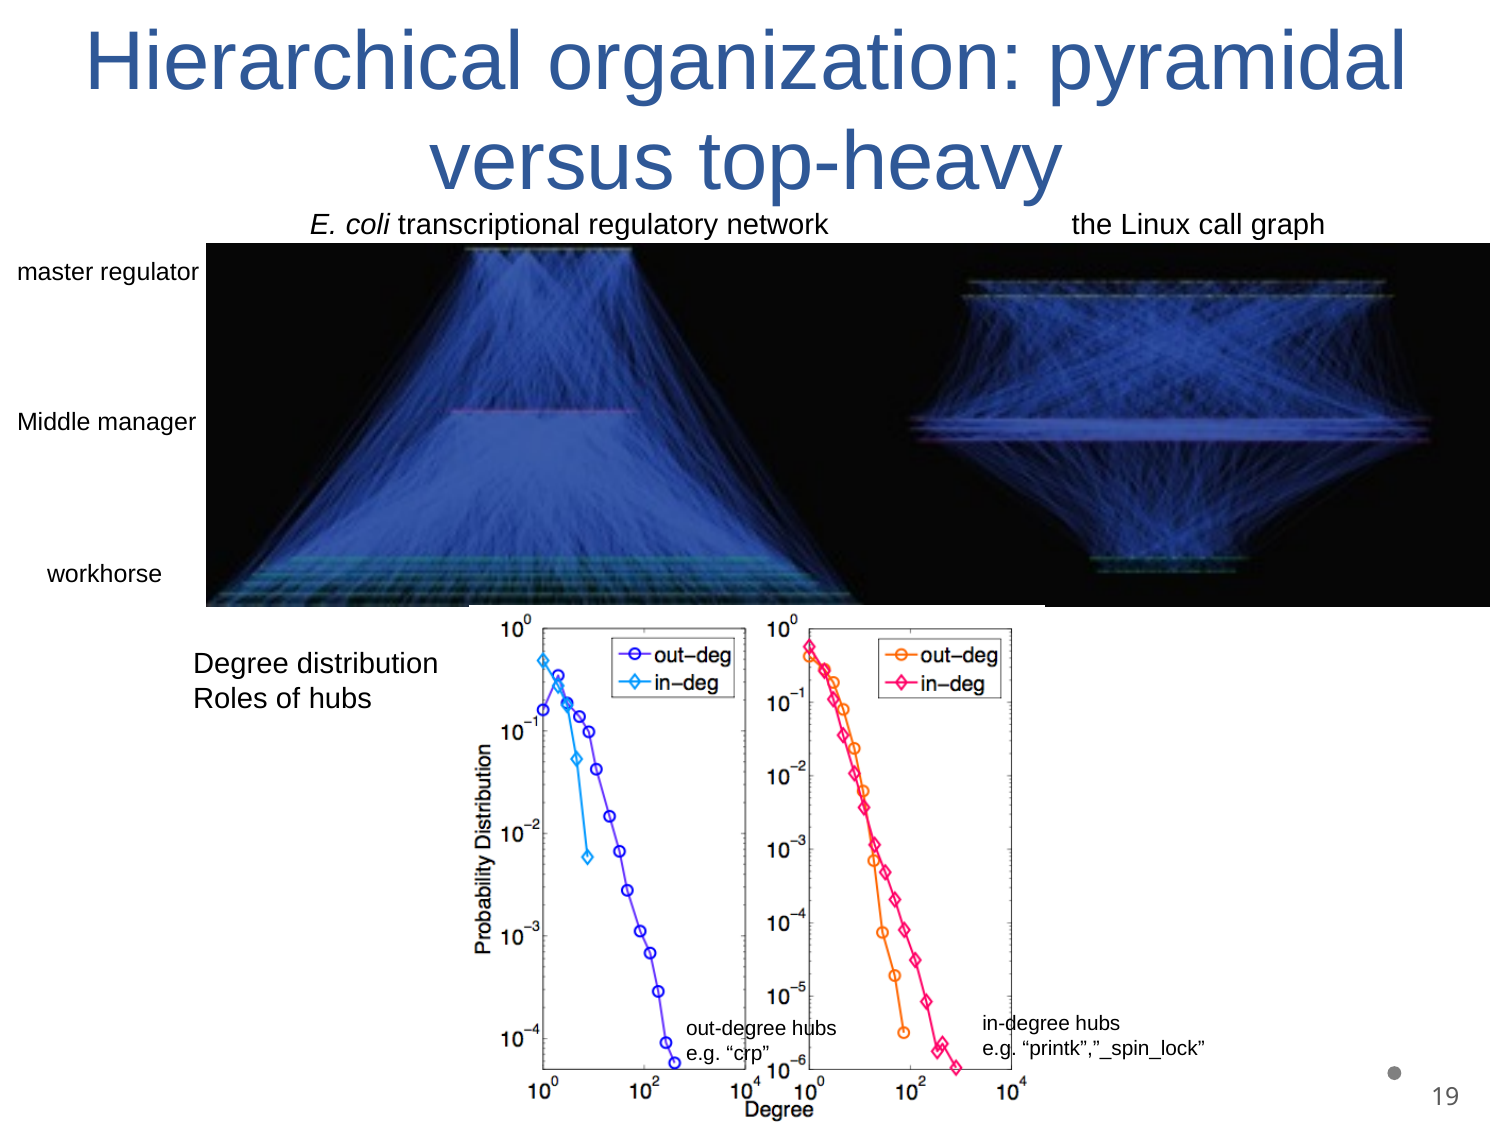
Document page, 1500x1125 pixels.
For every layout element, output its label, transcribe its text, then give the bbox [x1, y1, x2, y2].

text_box the Linux call graph [1056, 198, 1341, 241]
title Hierarchical organization: pyramidal versus top-heavy [0, 0, 1494, 213]
text_box E. coli transcriptional regulatory network [295, 197, 866, 241]
picture [469, 604, 1045, 1122]
text_box Degree distribution Roles of hubs [178, 637, 463, 722]
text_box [1, 243, 1490, 607]
text_box in-degree hubs e.g. “printk”,”_spin_lock” [1050, 1001, 1279, 1067]
text_box 19 [1426, 1067, 1500, 1125]
